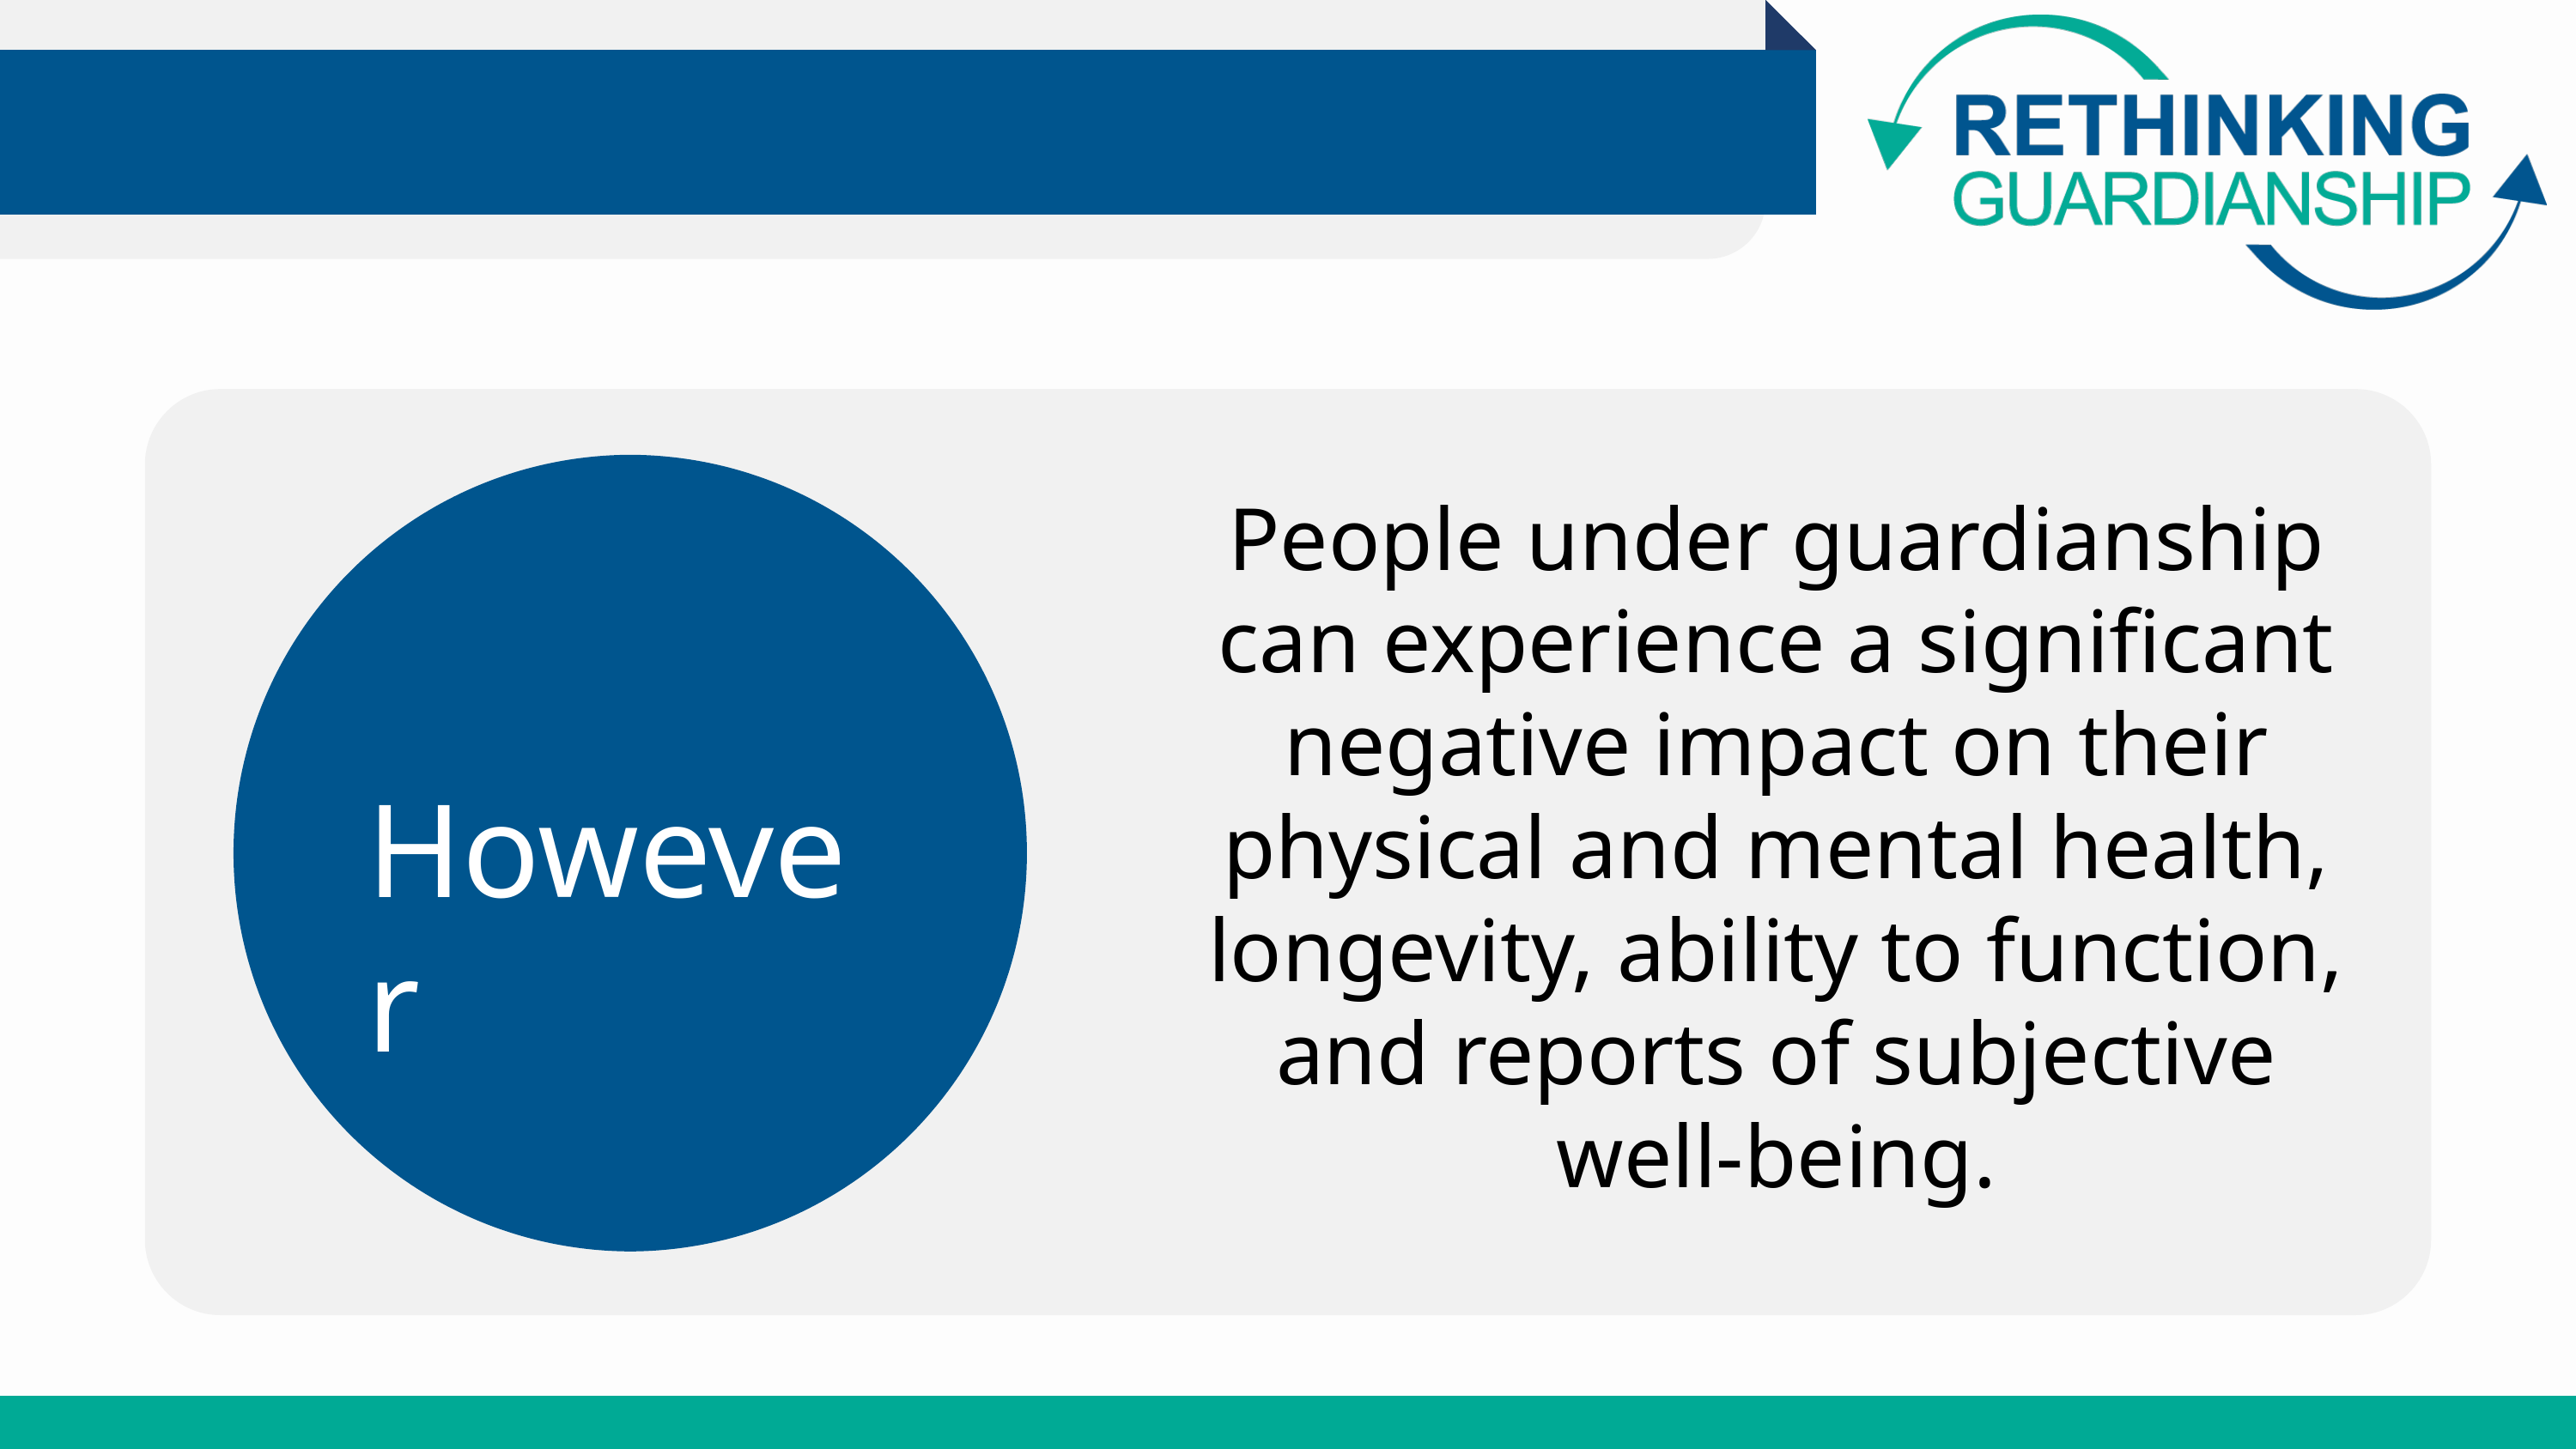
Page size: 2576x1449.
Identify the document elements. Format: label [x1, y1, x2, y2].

picture [1868, 15, 2548, 310]
text_box [0, 0, 1817, 259]
text_box [144, 388, 2432, 1316]
text_box [0, 1395, 2576, 1449]
text_box [231, 454, 1030, 1252]
